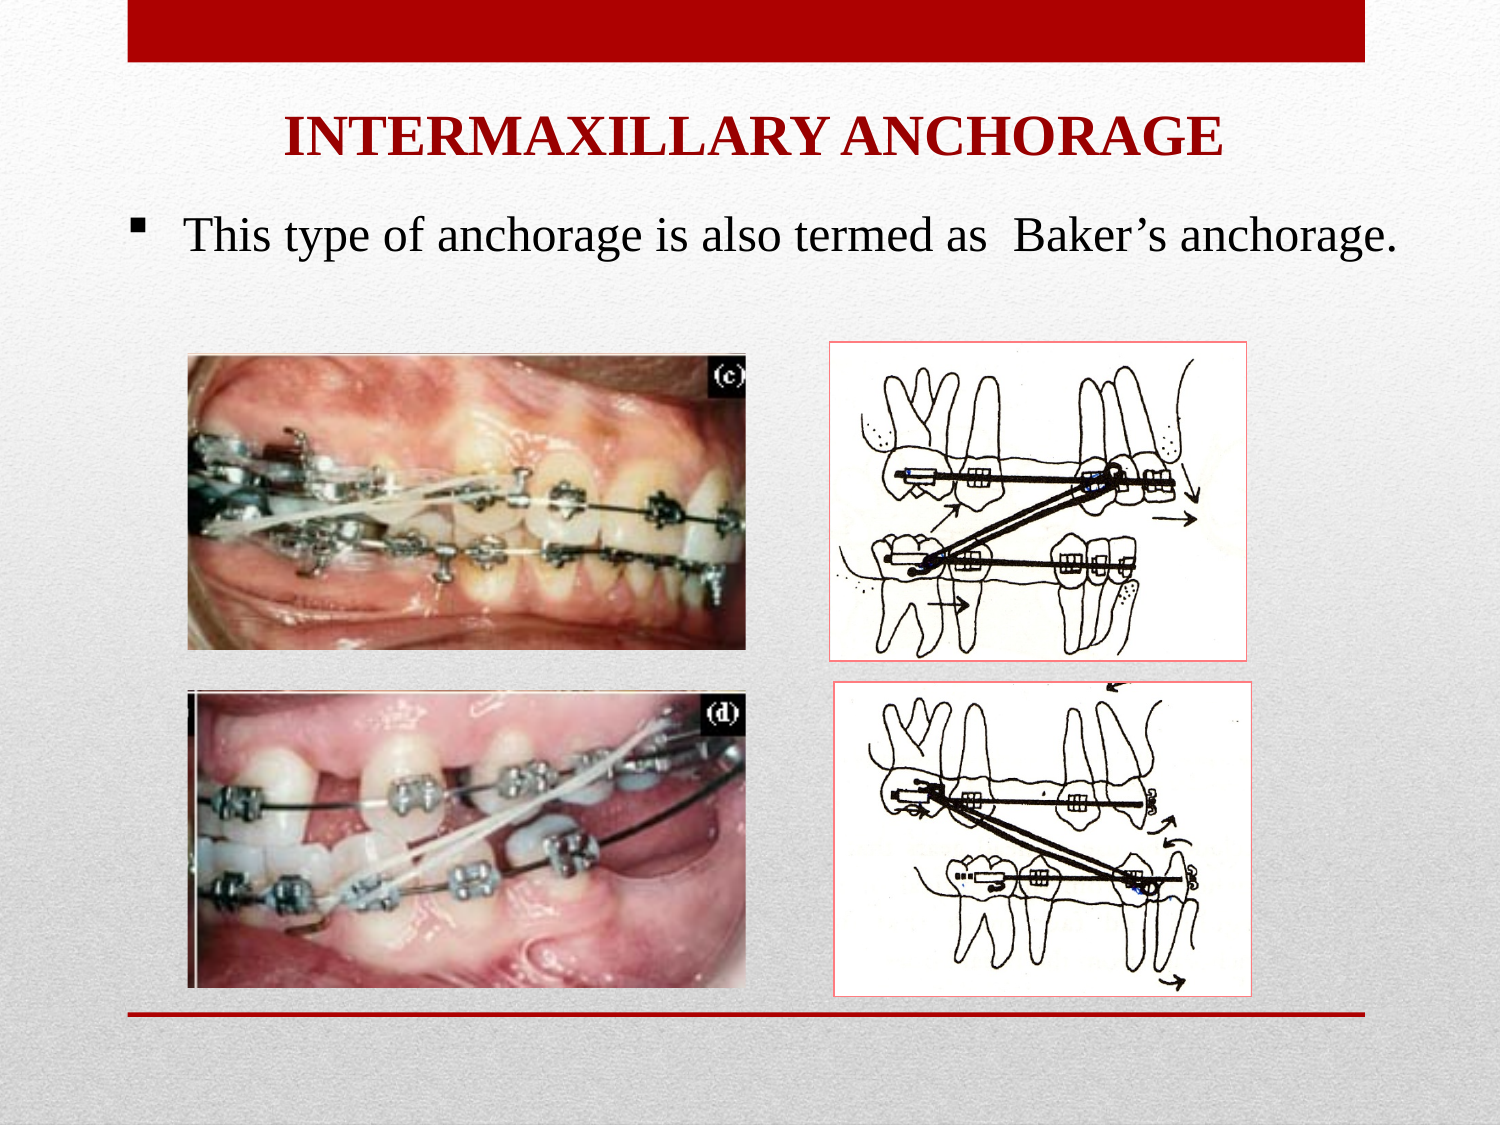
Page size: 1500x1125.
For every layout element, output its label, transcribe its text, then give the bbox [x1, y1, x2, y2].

picture [186, 352, 747, 651]
picture [829, 341, 1247, 661]
picture [186, 690, 747, 989]
text_box INTERMAXILLARY ANCHORAGE [269, 89, 1241, 175]
picture [834, 681, 1252, 997]
text_box This type of anchorage is also termed as Baker’s anchorage. [111, 194, 1462, 440]
